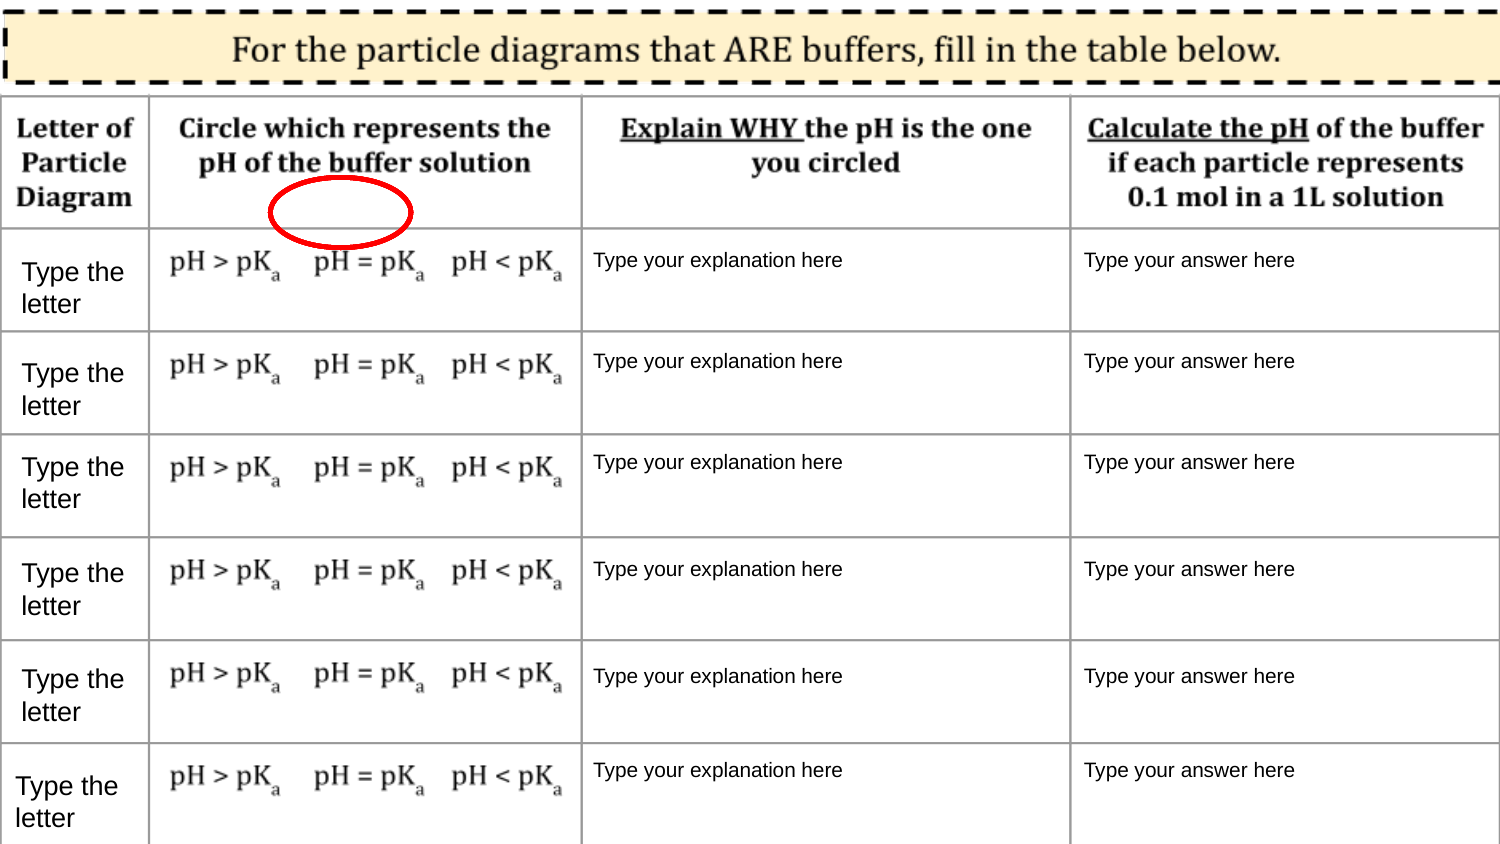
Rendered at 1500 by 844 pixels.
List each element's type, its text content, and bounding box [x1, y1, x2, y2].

text_box Type the letter [6, 646, 147, 741]
text_box Type the letter [6, 434, 147, 529]
text_box Type your answer here [1068, 231, 1500, 326]
text_box Type your answer here [1068, 332, 1500, 427]
text_box Type your answer here [1068, 433, 1500, 528]
text_box Type the letter [6, 238, 147, 333]
text_box Type your explanation here [578, 332, 1068, 427]
text_box Type the letter [0, 753, 141, 844]
text_box Type your answer here [1068, 647, 1500, 741]
text_box Type your explanation here [578, 433, 1068, 528]
text_box Type your answer here [1068, 741, 1500, 836]
text_box [270, 177, 411, 248]
text_box Type the letter [6, 340, 147, 434]
text_box Type your explanation here [578, 647, 1068, 741]
text_box Type your explanation here [578, 540, 1068, 635]
text_box Type the letter [6, 540, 147, 635]
text_box Type your explanation here [578, 231, 1068, 326]
picture [0, 0, 1500, 844]
text_box Type your explanation here [578, 741, 1068, 836]
text_box Type your answer here [1068, 540, 1500, 635]
